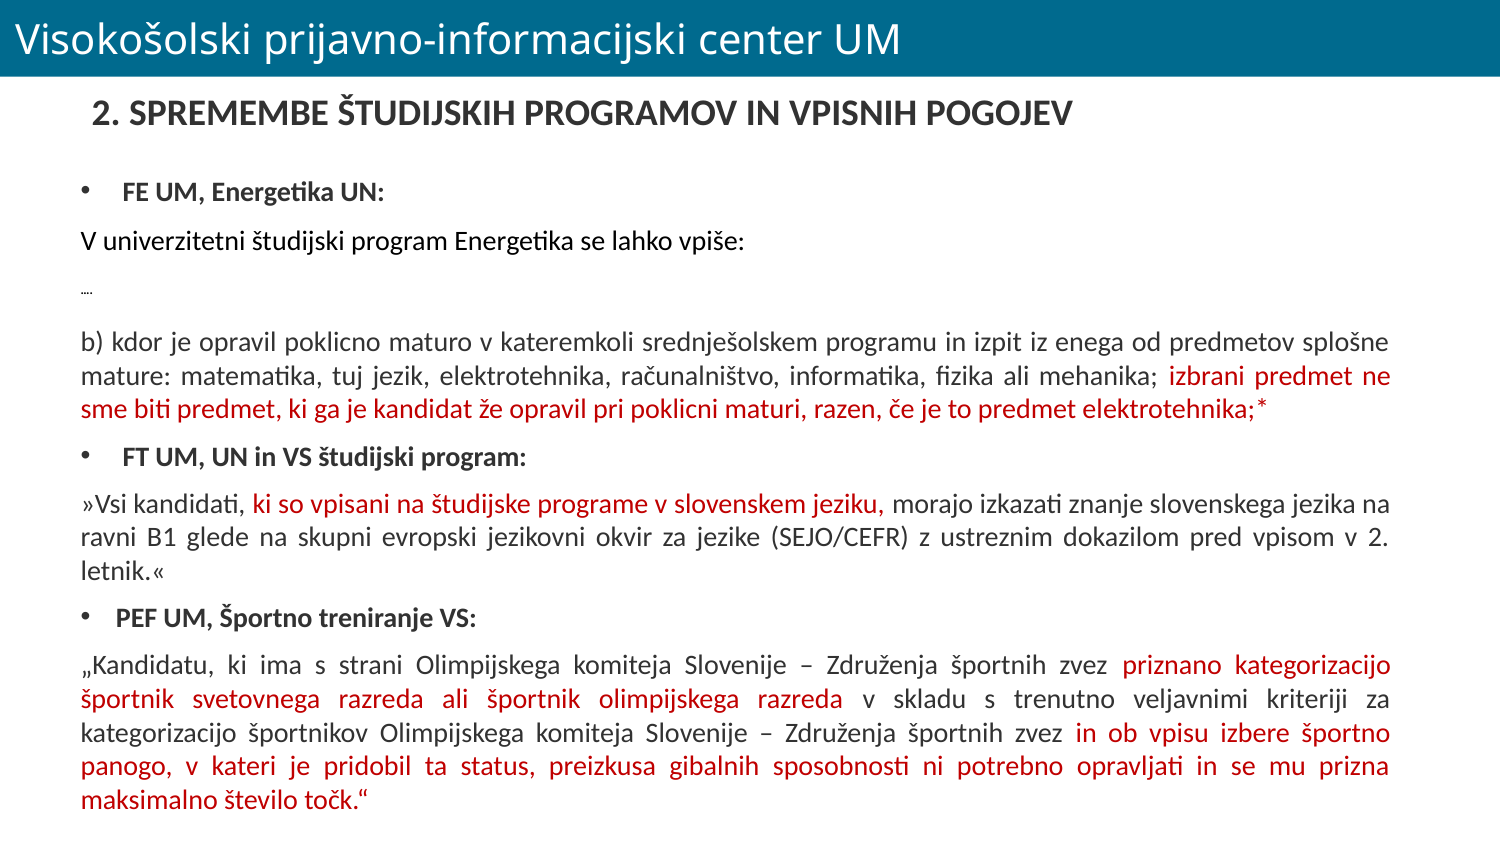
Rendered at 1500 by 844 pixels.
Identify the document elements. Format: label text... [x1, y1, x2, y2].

subtitle FE UM, Energetika UN: V univerzitetni študijski program Energetika se lahko vpiše: …. b) kdor je opravil poklicno maturo v kateremkoli srednješolskem programu in izpit iz enega od predmetov splošne mature: matematika, tuj jezik, elektrotehnika, računalništvo, informatika, fizika ali mehanika; izbrani predmet ne sme biti predmet, ki ga je kandidat že opravil pri poklicni maturi, razen, če je to predmet elektrotehnika;* FT UM, UN in VS študijski program: »Vsi kandidati, ki so vpisani na študijske programe v slovenskem jeziku, morajo izkazati znanje slovenskega jezika na ravni B1 glede na skupni evropski jezikovni okvir za jezike (SEJO/CEFR) z ustreznim dokazilom pred vpisom v 2. letnik.« PEF UM, Športno treniranje VS: „Kandidatu, ki ima s strani Olimpijskega komiteja Slovenije – Združenja športnih zvez priznano kategorizacijo športnik svetovnega razreda ali športnik olimpijskega razreda v skladu s trenutno veljavnimi kriteriji za kategorizacijo športnikov Olimpijskega komiteja Slovenije – Združenja športnih zvez in ob vpisu izbere športno panogo, v kateri je pridobil ta status, preizkusa gibalnih sposobnosti ni potrebno opravljati in se mu prizna maksimalno število točk.“ [65, 157, 1407, 805]
footer Visokošolski prijavno-informacijski center UM [0, 0, 1500, 77]
title 2. SPREMEMBE ŠTUDIJSKIH PROGRAMOV IN VPISNIH POGOJEV [76, 77, 1151, 148]
